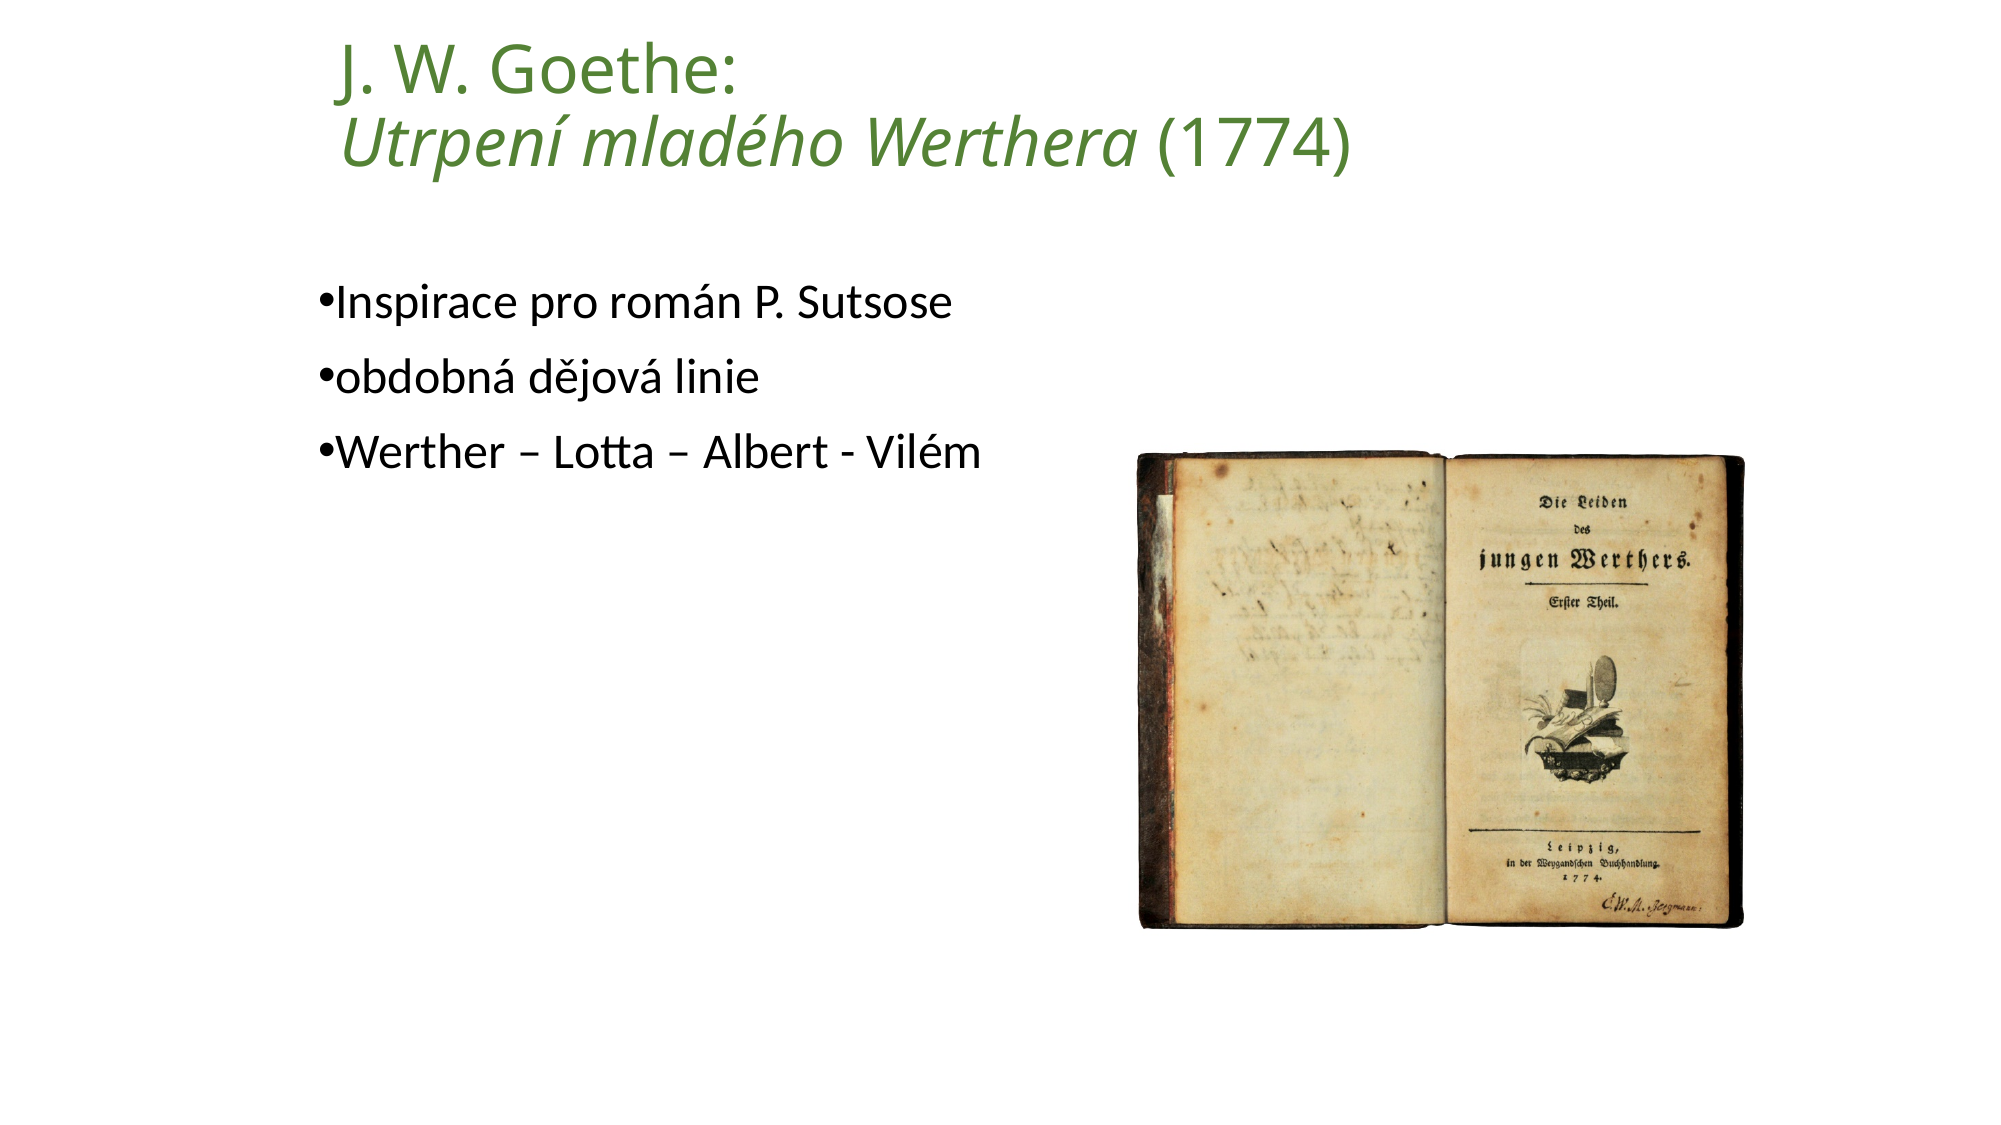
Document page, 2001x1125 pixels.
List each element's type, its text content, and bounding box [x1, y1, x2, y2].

list Inspirace pro román P. Sutsose obdobná dějová linie Werther – Lotta – Albert - Vilém [303, 189, 1709, 936]
picture [1128, 443, 1750, 936]
title J. W. Goethe: Utrpení mladého Werthera (1774) [324, 20, 1675, 189]
